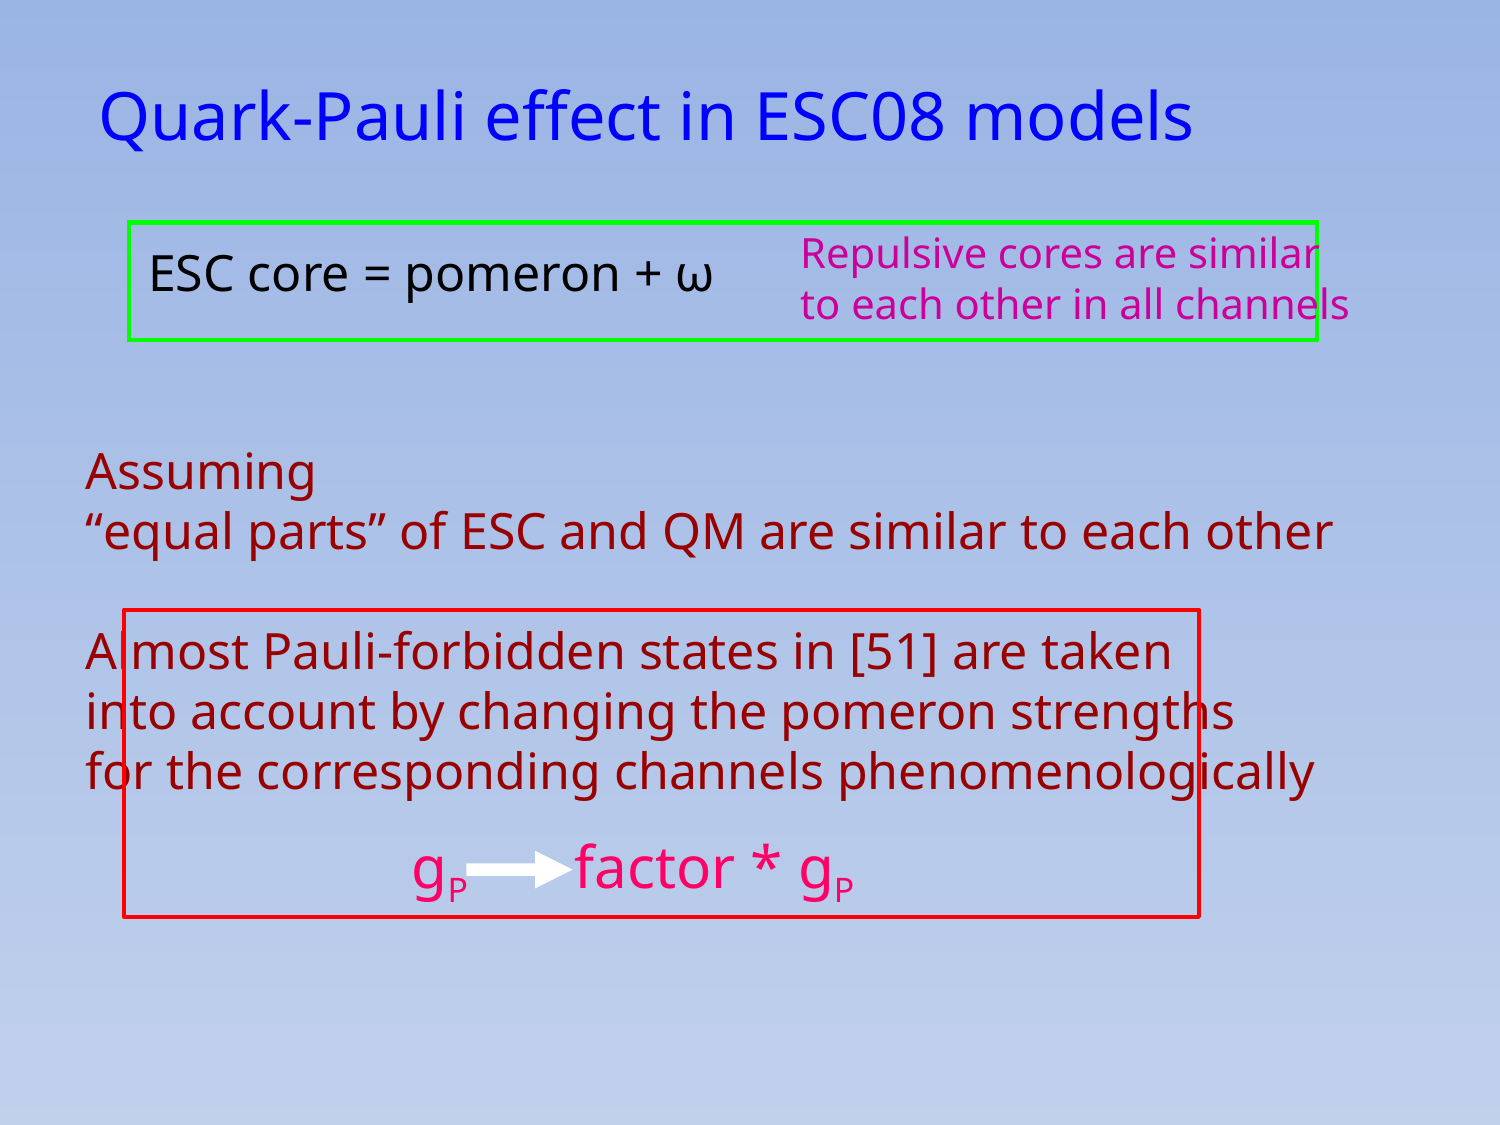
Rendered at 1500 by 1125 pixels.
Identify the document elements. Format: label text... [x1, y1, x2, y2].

text_box [122, 608, 1201, 919]
text_box [128, 222, 1317, 340]
text_box Quark-Pauli effect in ESC08 models [83, 66, 1211, 161]
text_box Repulsive cores are similar to each other in all channels [785, 219, 1466, 335]
text_box Assuming “equal parts” of ESC and QM are similar to each other Almost Pauli-forbidden states in [51] are taken into account by changing the pomeron strengths for the corresponding channels phenomenologically [70, 432, 1350, 868]
